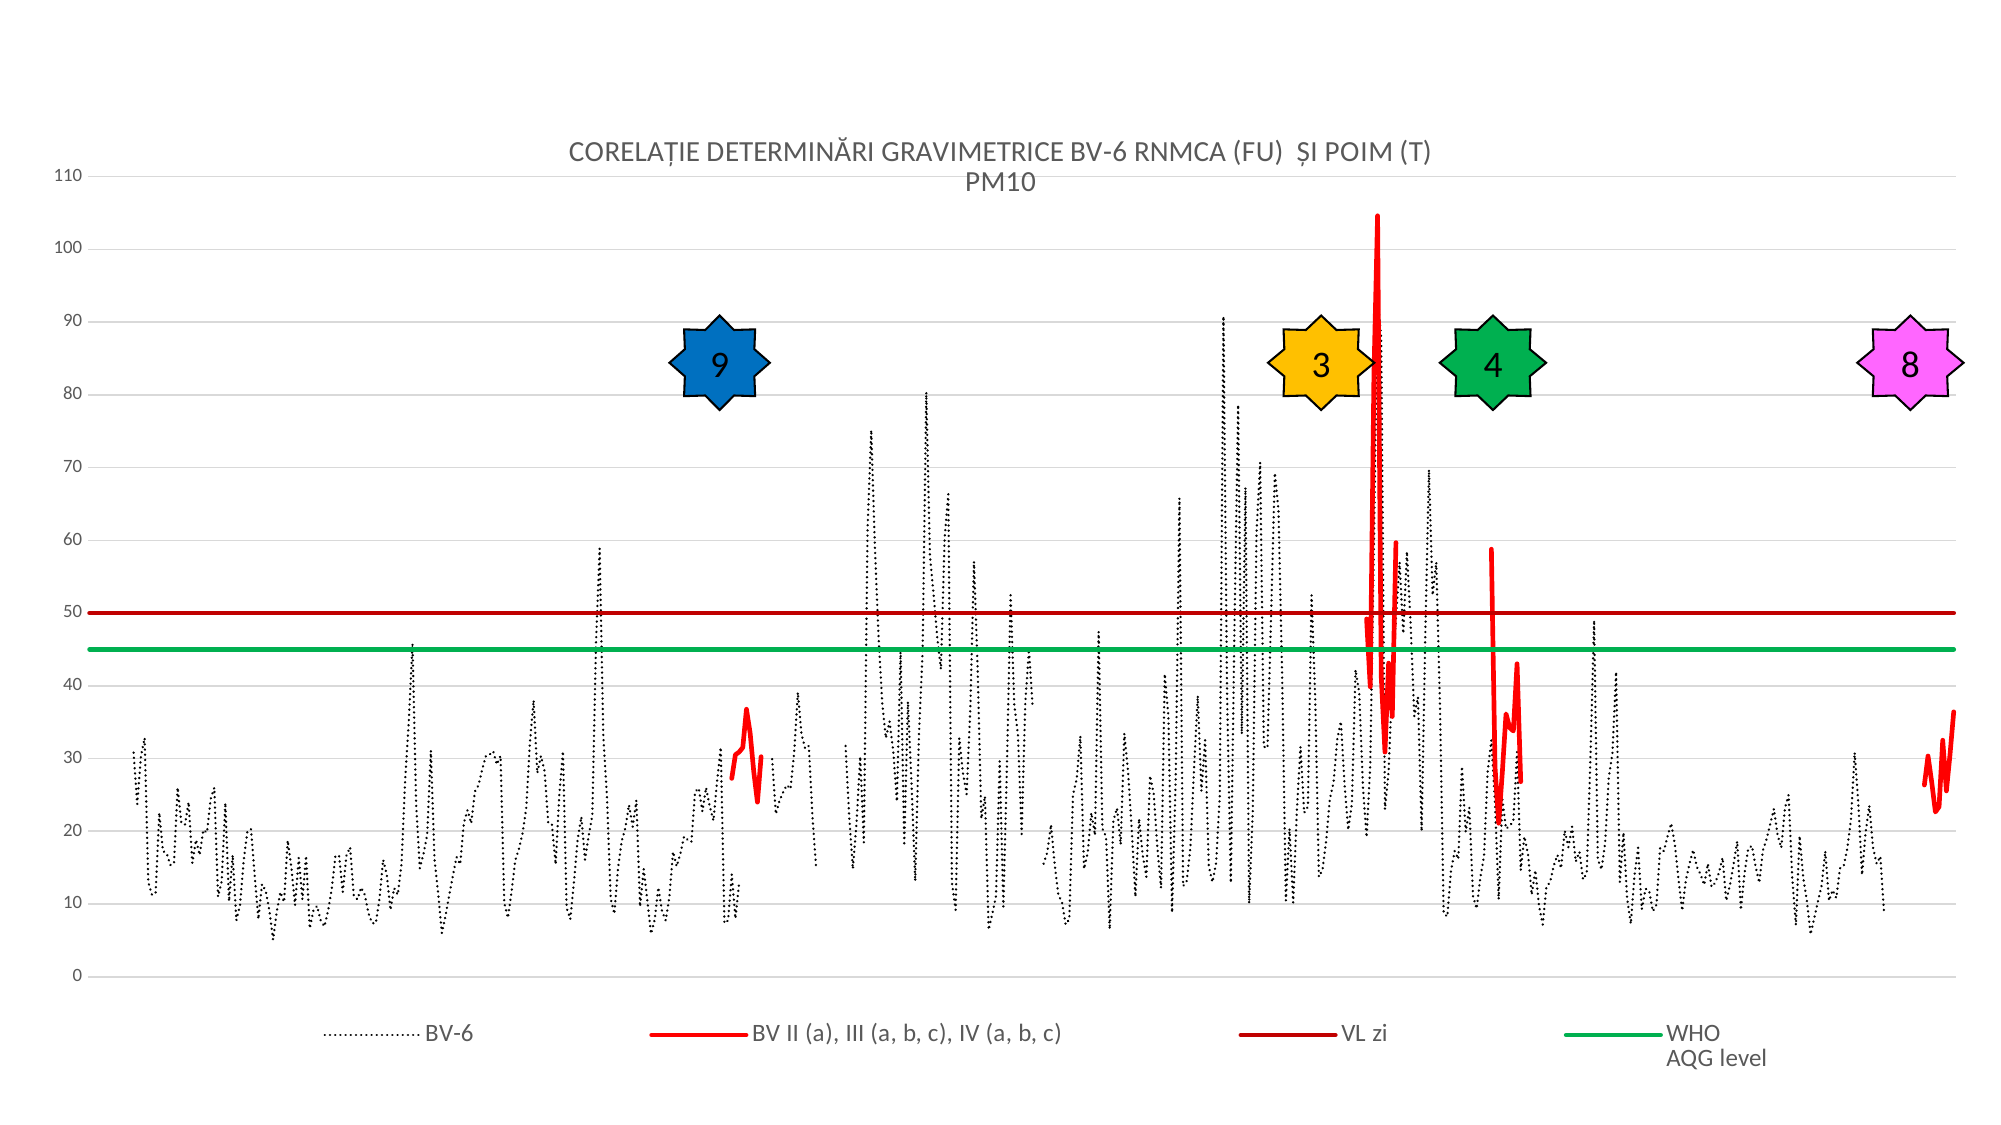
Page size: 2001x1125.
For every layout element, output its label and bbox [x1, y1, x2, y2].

chart [43, 68, 1964, 1103]
